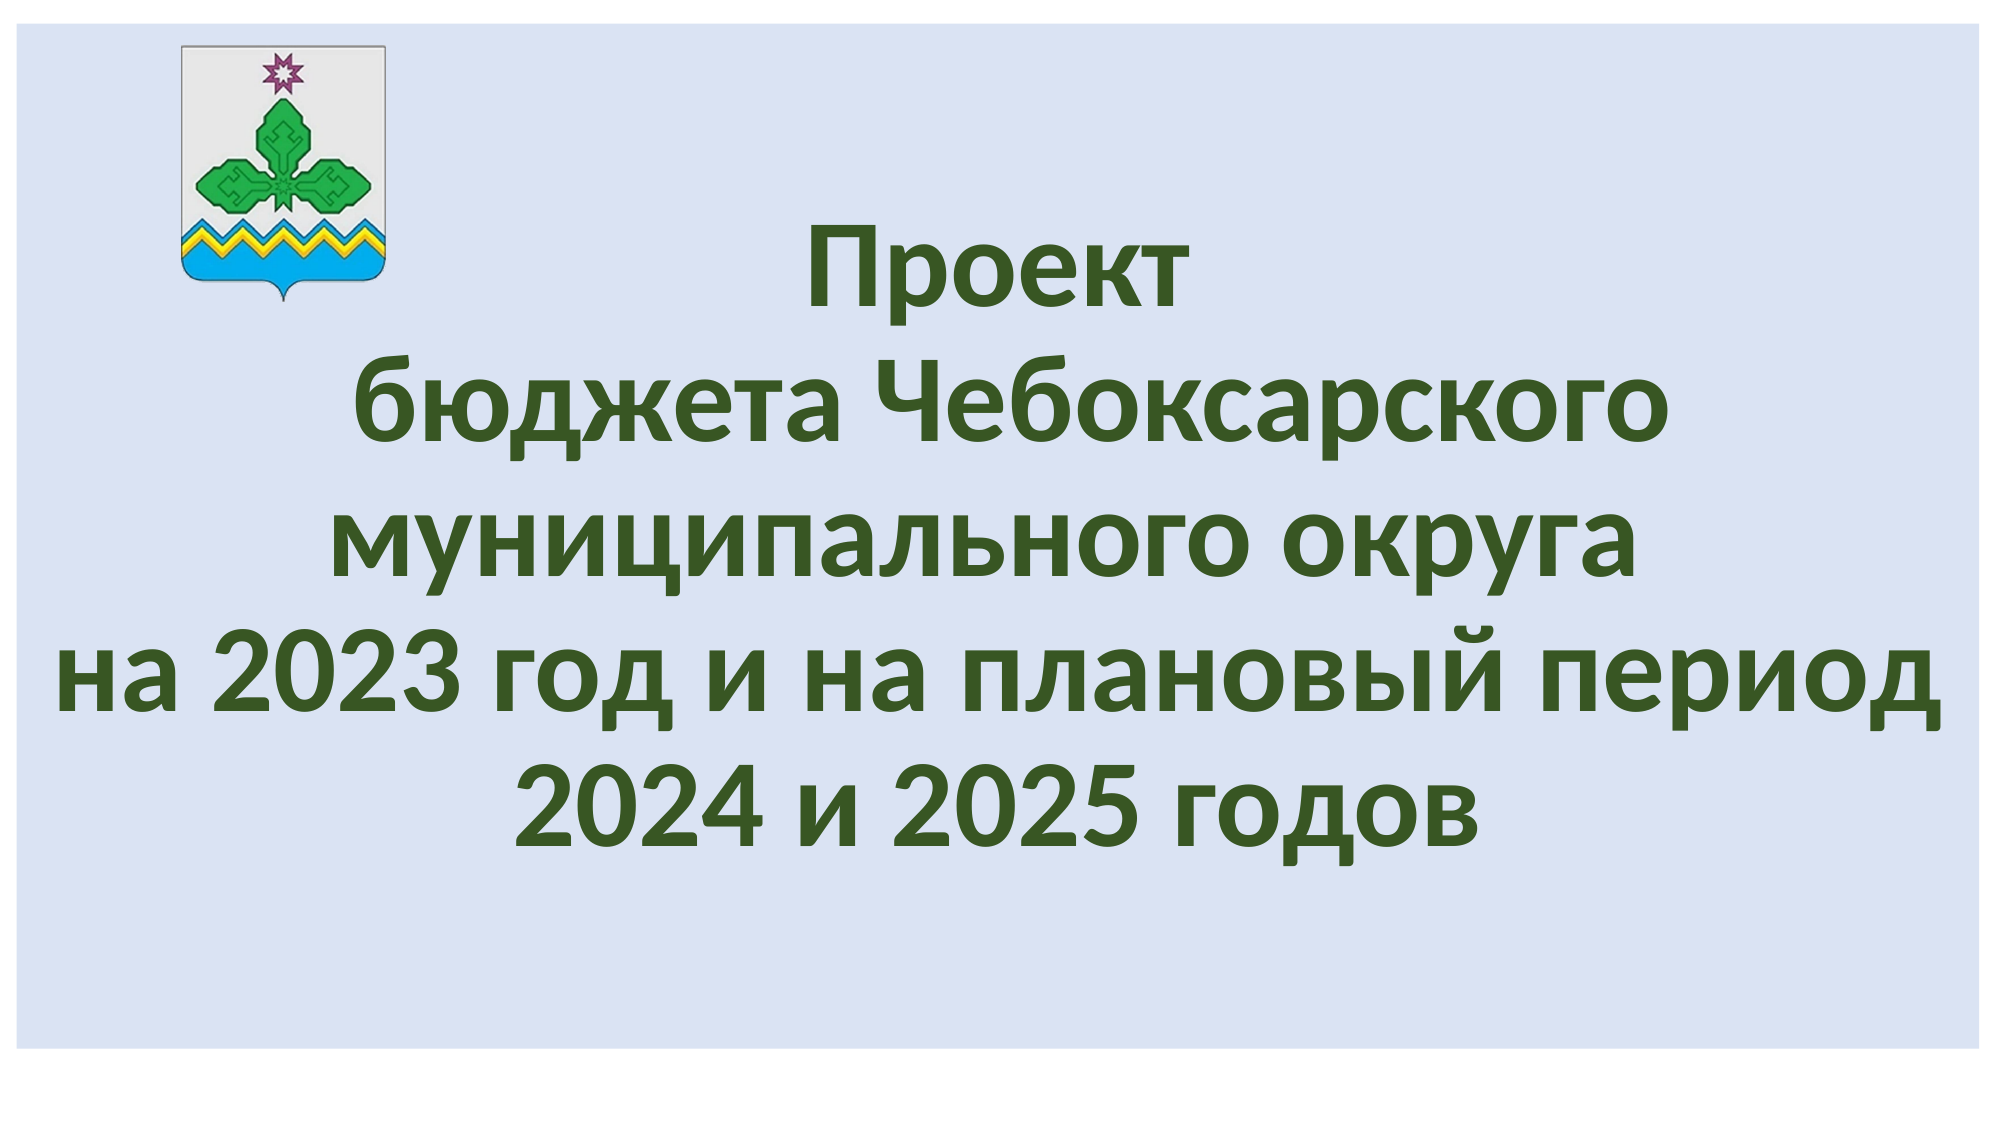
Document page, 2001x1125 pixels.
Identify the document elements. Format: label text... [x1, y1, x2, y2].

title Проект бюджета Чебоксарского муниципального округа на 2023 год и на плановый период 2024 и 2025 годов [16, 23, 1980, 1049]
picture [180, 45, 386, 302]
